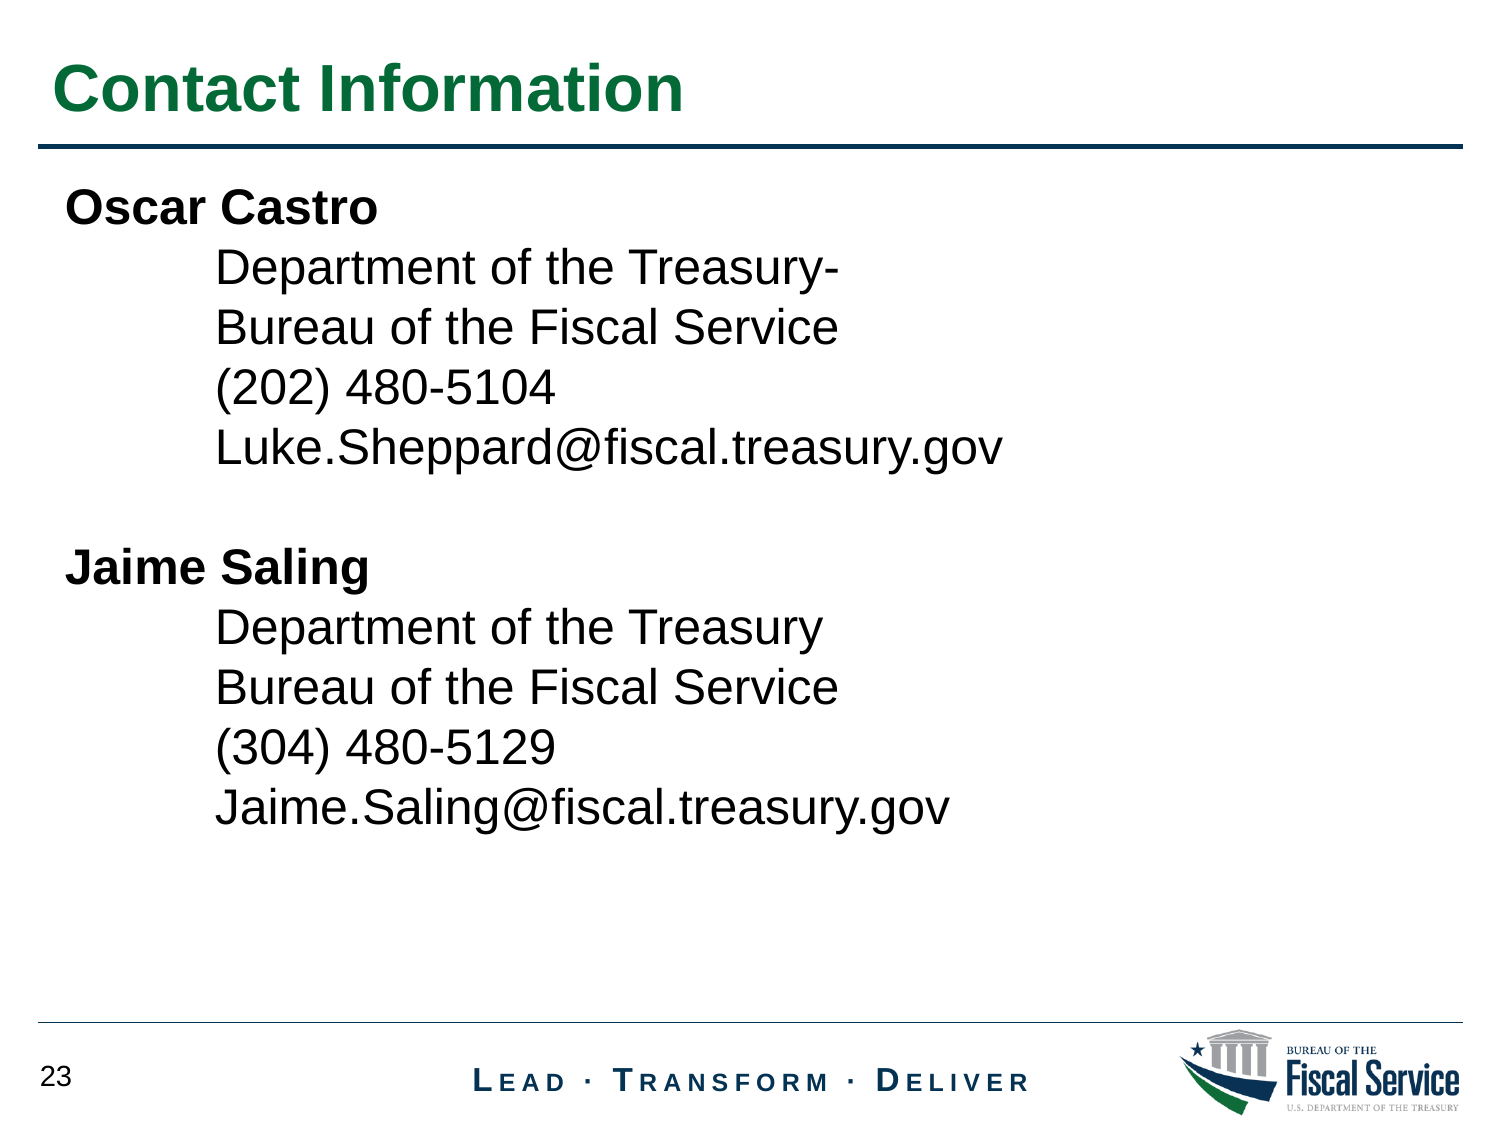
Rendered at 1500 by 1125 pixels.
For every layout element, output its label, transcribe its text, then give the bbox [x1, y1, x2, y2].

text_box Oscar Castro Department of the Treasury- Bureau of the Fiscal Service (202) 480-5104 Luke.Sheppard@fiscal.treasury.gov Jaime Saling Department of the Treasury Bureau of the Fiscal Service (304) 480-5129 Jaime.Saling@fiscal.treasury.gov [49, 167, 1245, 1125]
picture [1245, 1026, 1463, 1118]
